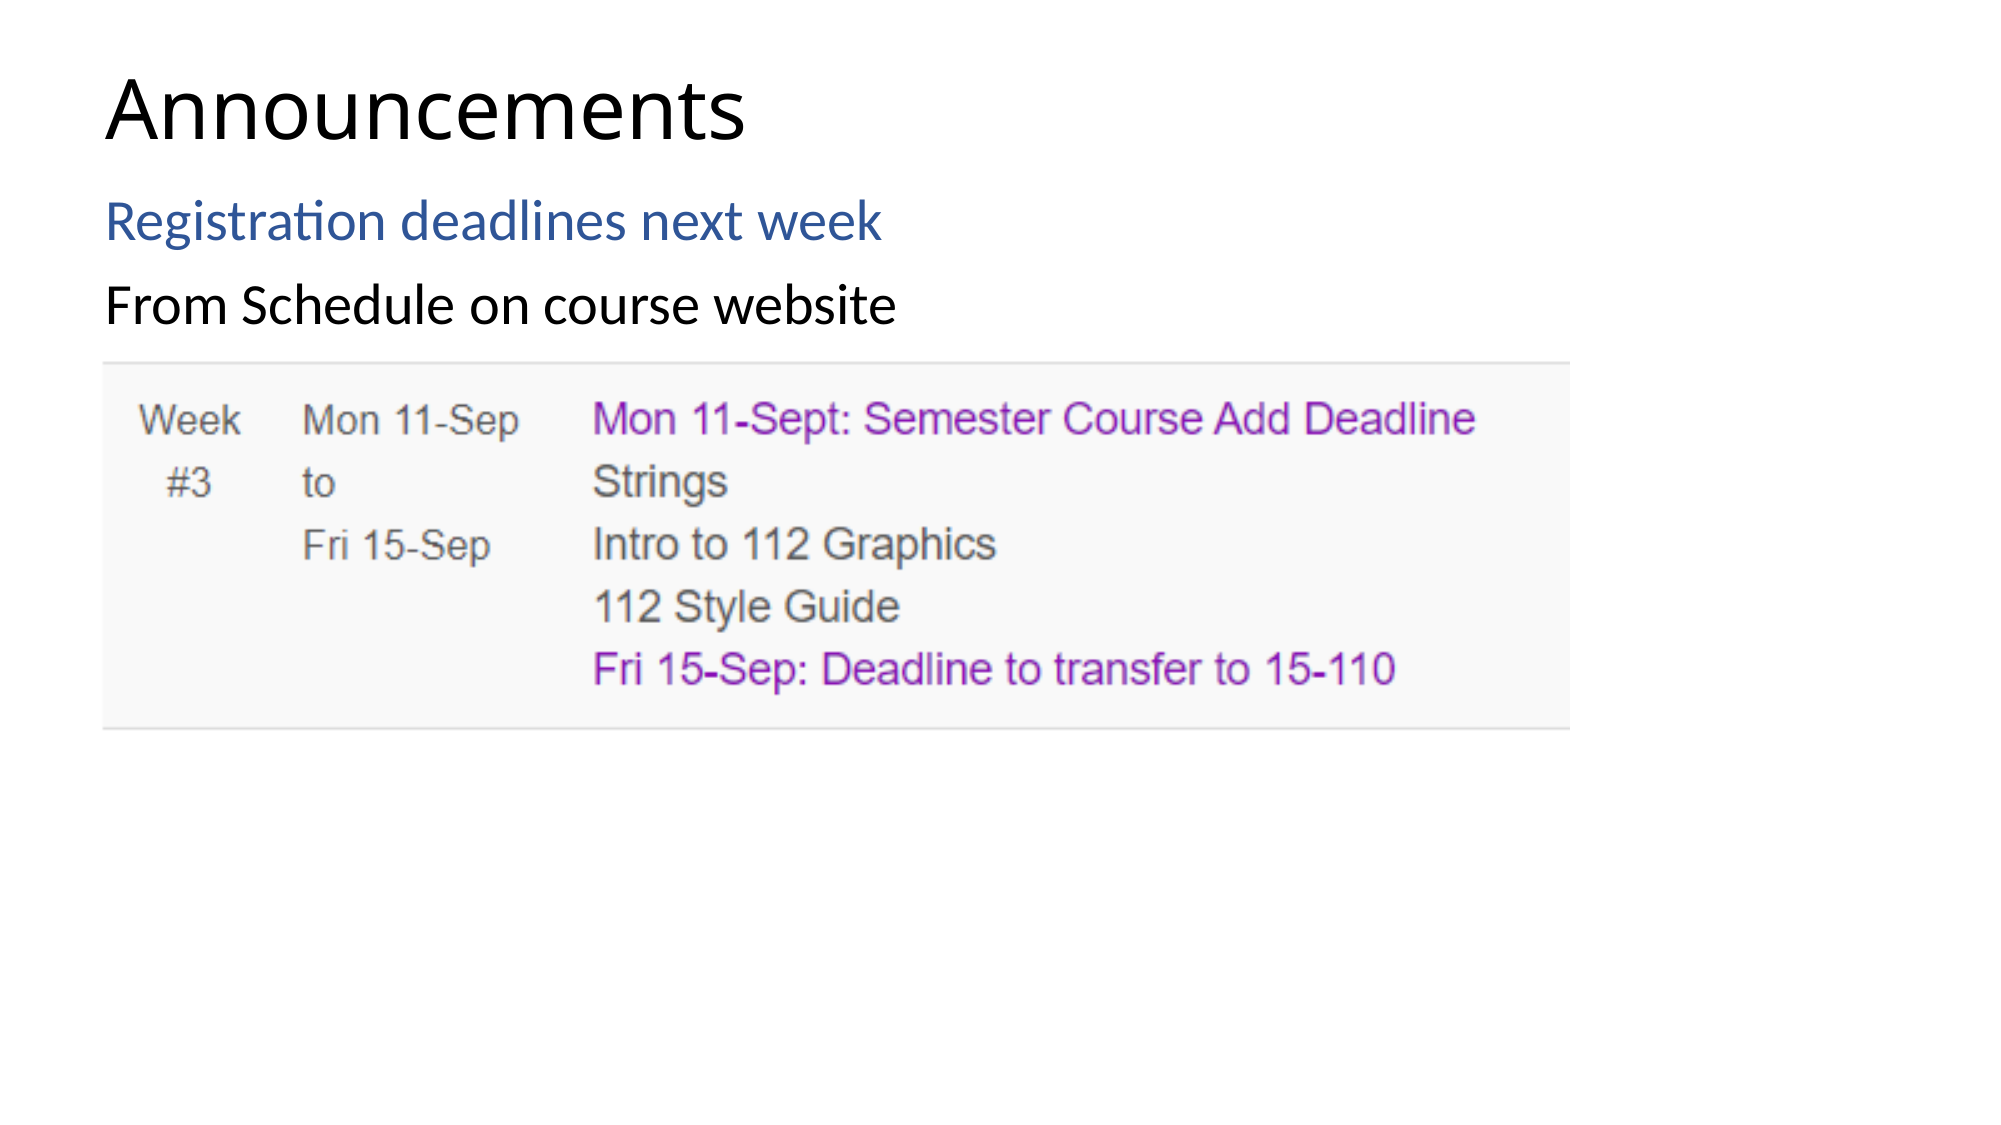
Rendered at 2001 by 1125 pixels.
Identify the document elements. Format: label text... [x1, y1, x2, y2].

list Registration deadlines next week From Schedule on course website [90, 182, 1816, 1042]
picture [71, 355, 1570, 738]
title Announcements [90, 60, 1816, 164]
